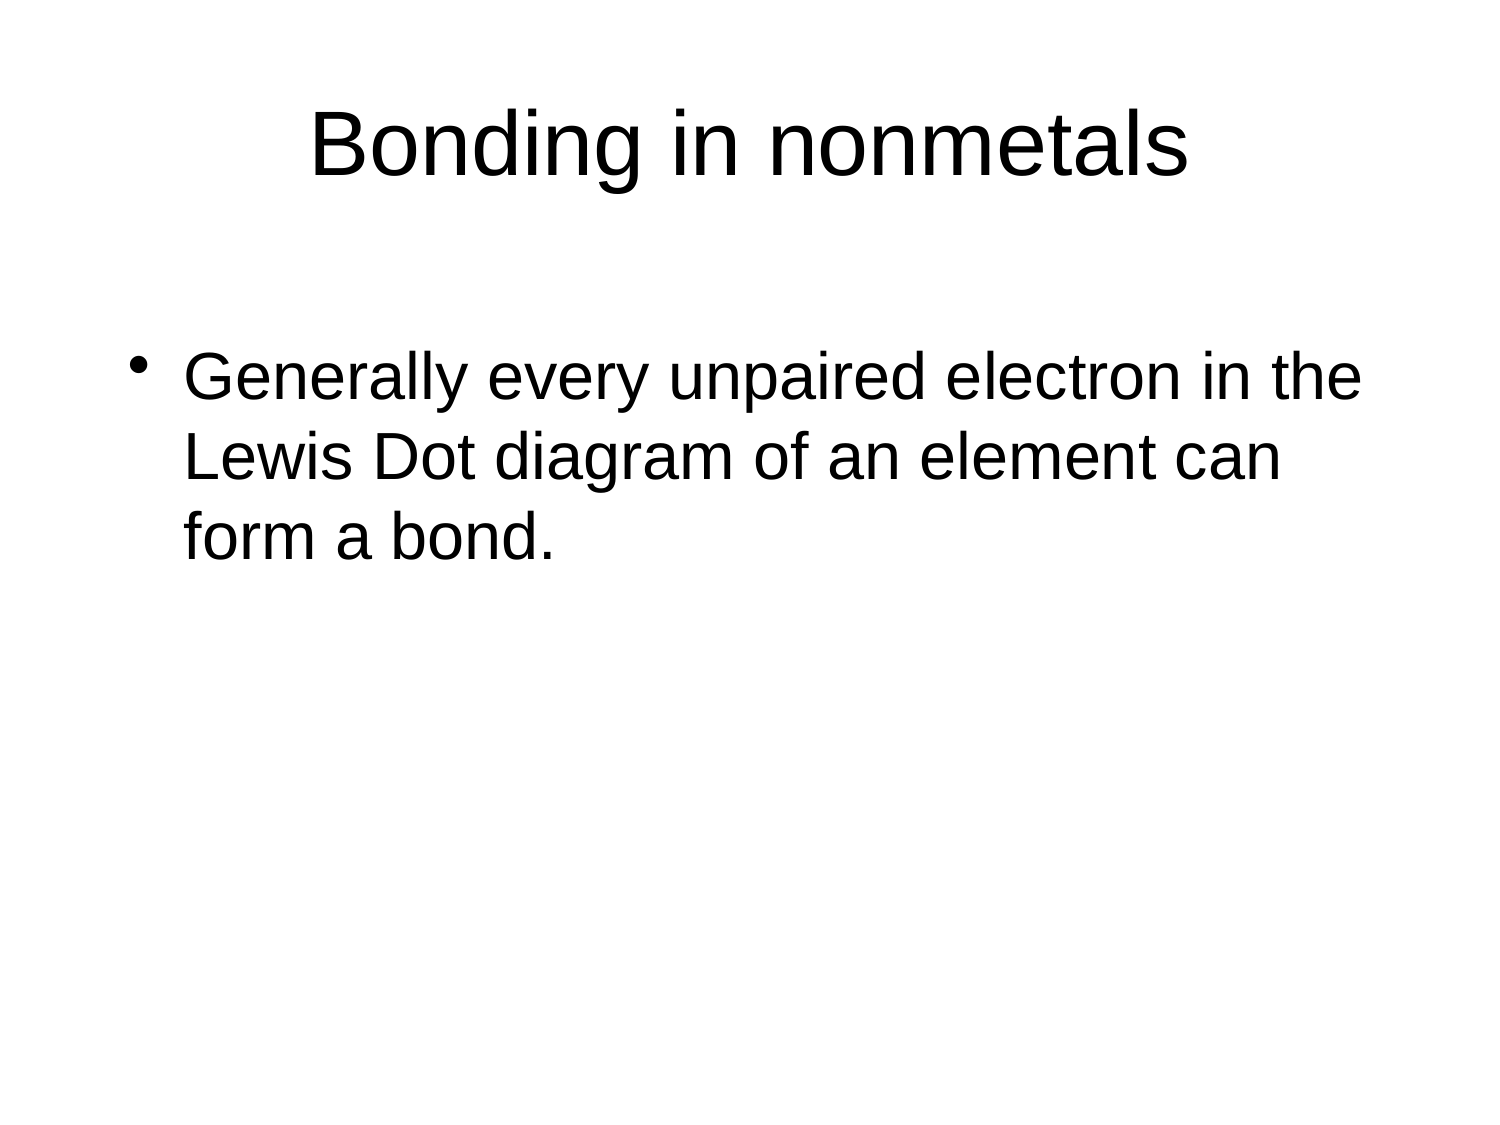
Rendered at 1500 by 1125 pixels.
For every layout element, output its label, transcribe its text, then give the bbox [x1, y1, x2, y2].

title Bonding in nonmetals [74, 44, 1426, 233]
list Generally every unpaired electron in the Lewis Dot diagram of an element can form a bond. [112, 324, 1388, 613]
